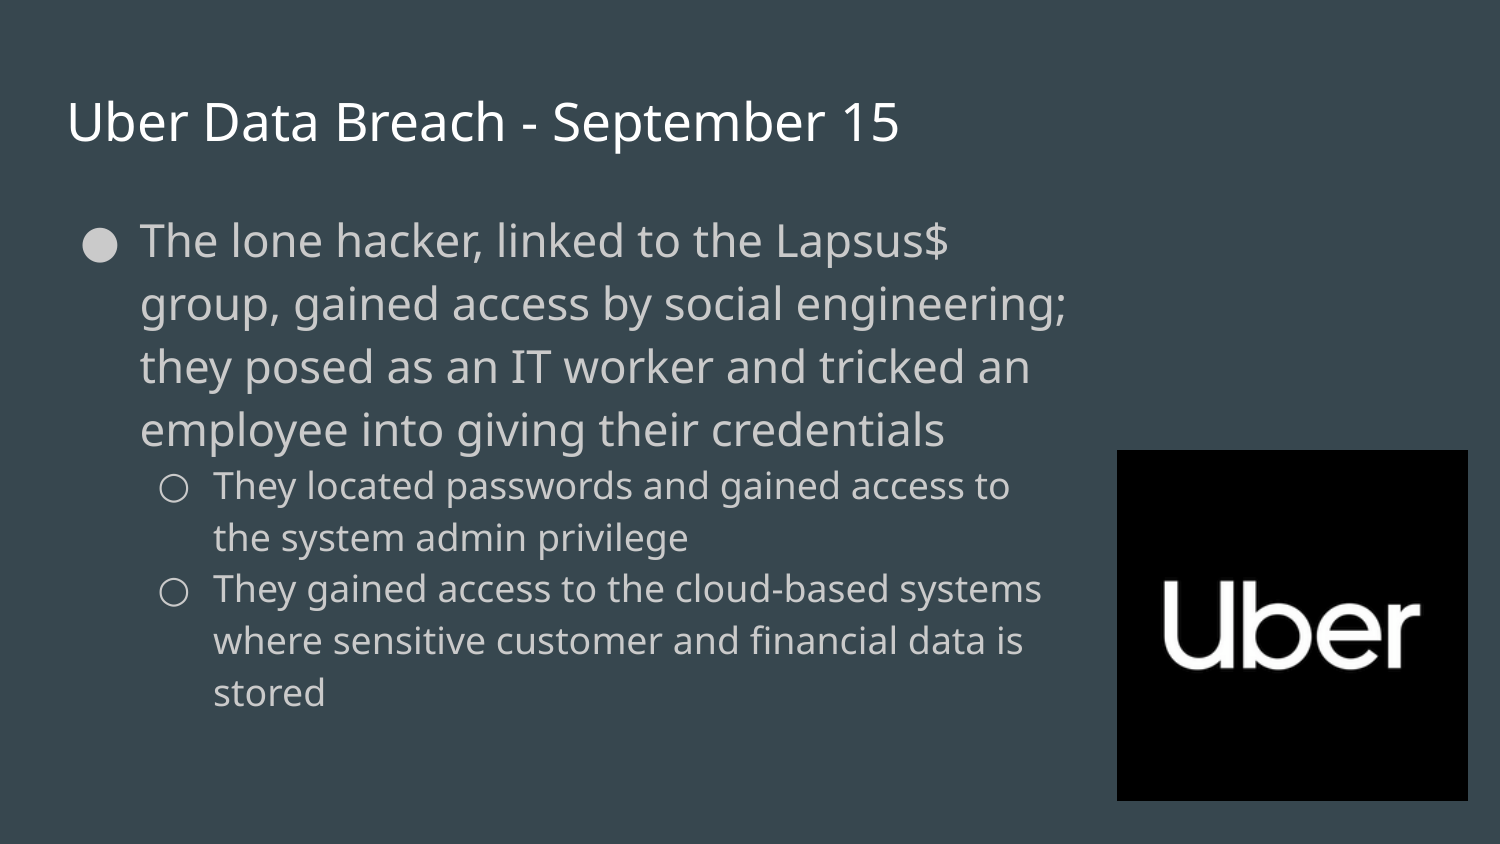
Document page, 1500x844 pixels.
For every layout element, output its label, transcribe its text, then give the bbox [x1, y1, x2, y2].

picture [1117, 450, 1468, 801]
title Uber Data Breach - September 15 [51, 72, 1449, 167]
list The lone hacker, linked to the Lapsus$ group, gained access by social engineering; they posed as an IT worker and tricked an employee into giving their credentials They located passwords and gained access to the system admin privilege They gained access to the cloud-based systems where sensitive customer and financial data is stored [51, 189, 1084, 750]
